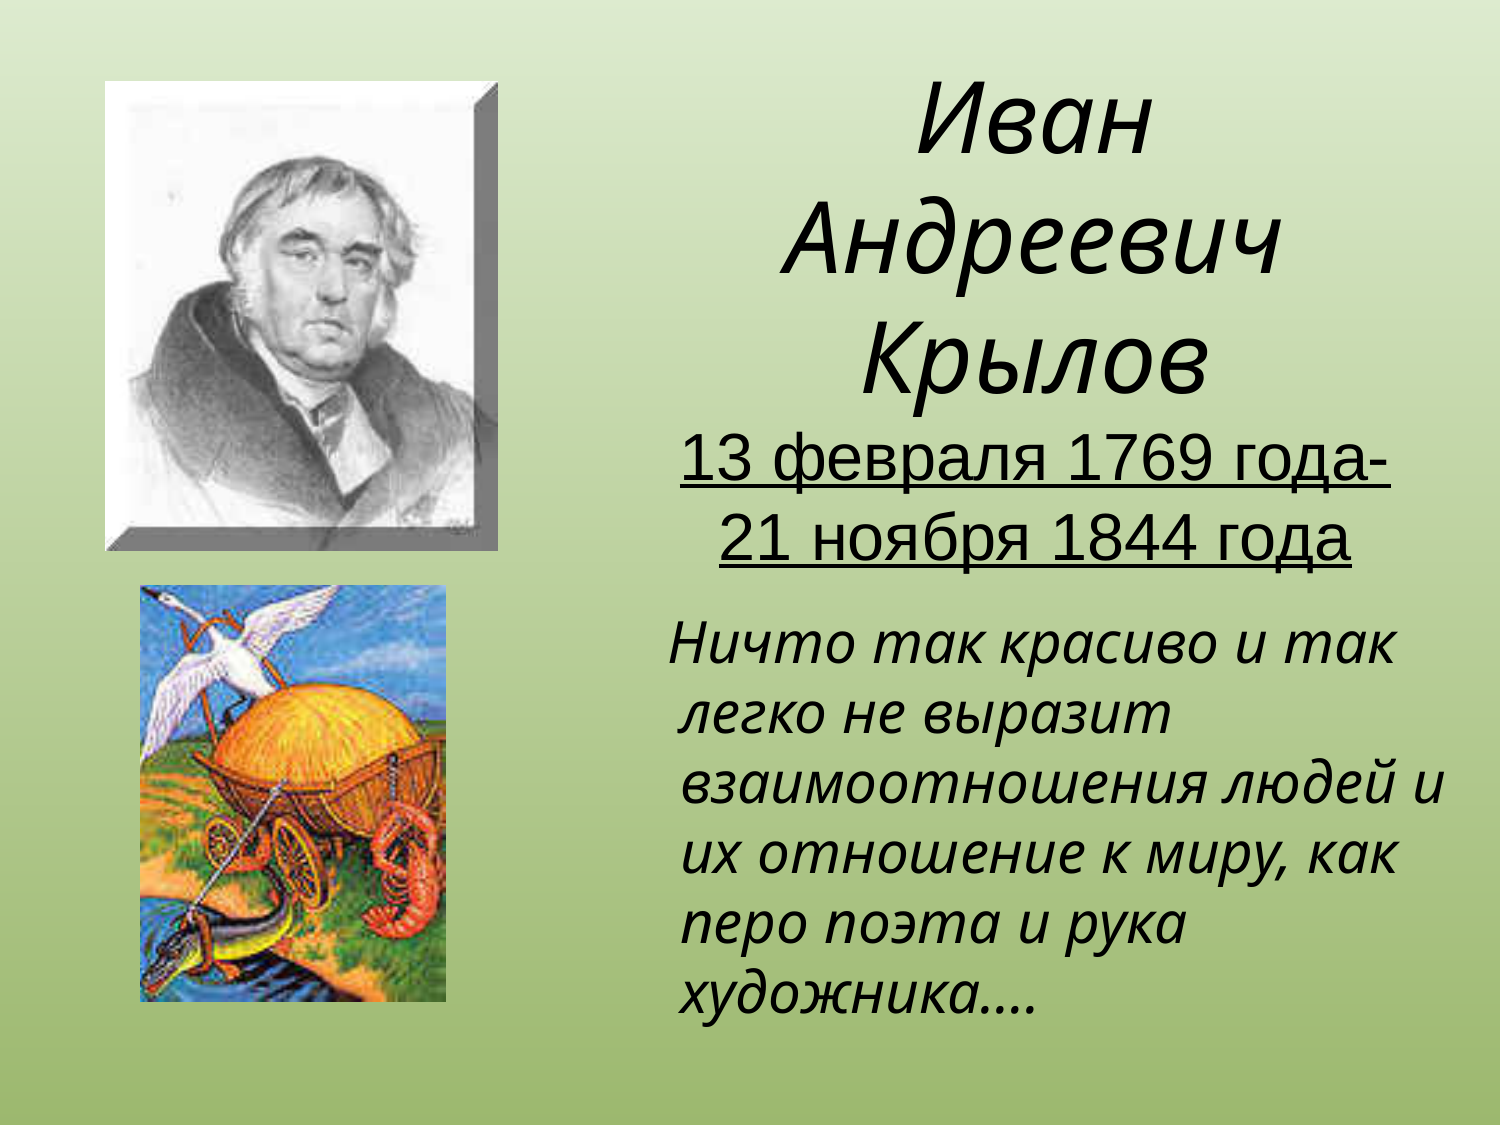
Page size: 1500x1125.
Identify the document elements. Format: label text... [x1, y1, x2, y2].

picture [105, 81, 498, 551]
picture [140, 585, 446, 1002]
list Ничто так красиво и так легко не выразит взаимоотношения людей и их отношение к миру, как перо поэта и рука художника…. [542, 597, 1500, 1041]
title Иван Андреевич Крылов 13 февраля 1769 года- 21 ноября 1844 года [655, 113, 1416, 515]
